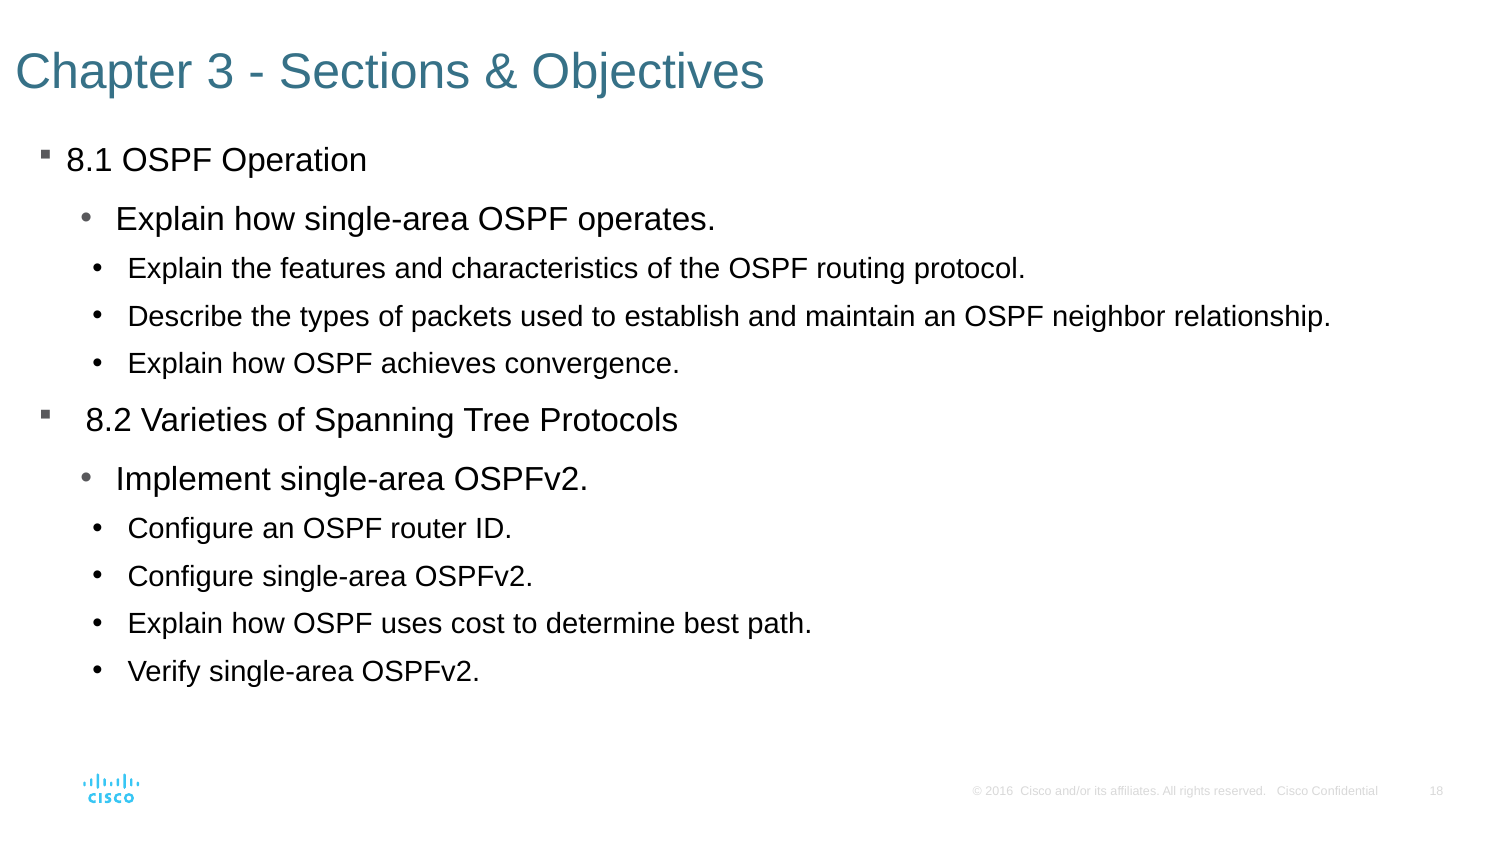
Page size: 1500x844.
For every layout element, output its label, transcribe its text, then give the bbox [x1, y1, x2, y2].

title Chapter 3 - Sections & Objectives [0, 6, 1500, 131]
list 8.1 OSPF Operation Explain how single-area OSPF operates. Explain the features and characteristics of the OSPF routing protocol. Describe the types of packets used to establish and maintain an OSPF neighbor relationship. Explain how OSPF achieves convergence. 8.2 Varieties of Spanning Tree Protocols Implement single-area OSPFv2. Configure an OSPF router ID. Configure single-area OSPFv2. Explain how OSPF uses cost to determine best path. Verify single-area OSPFv2. [23, 131, 1476, 813]
